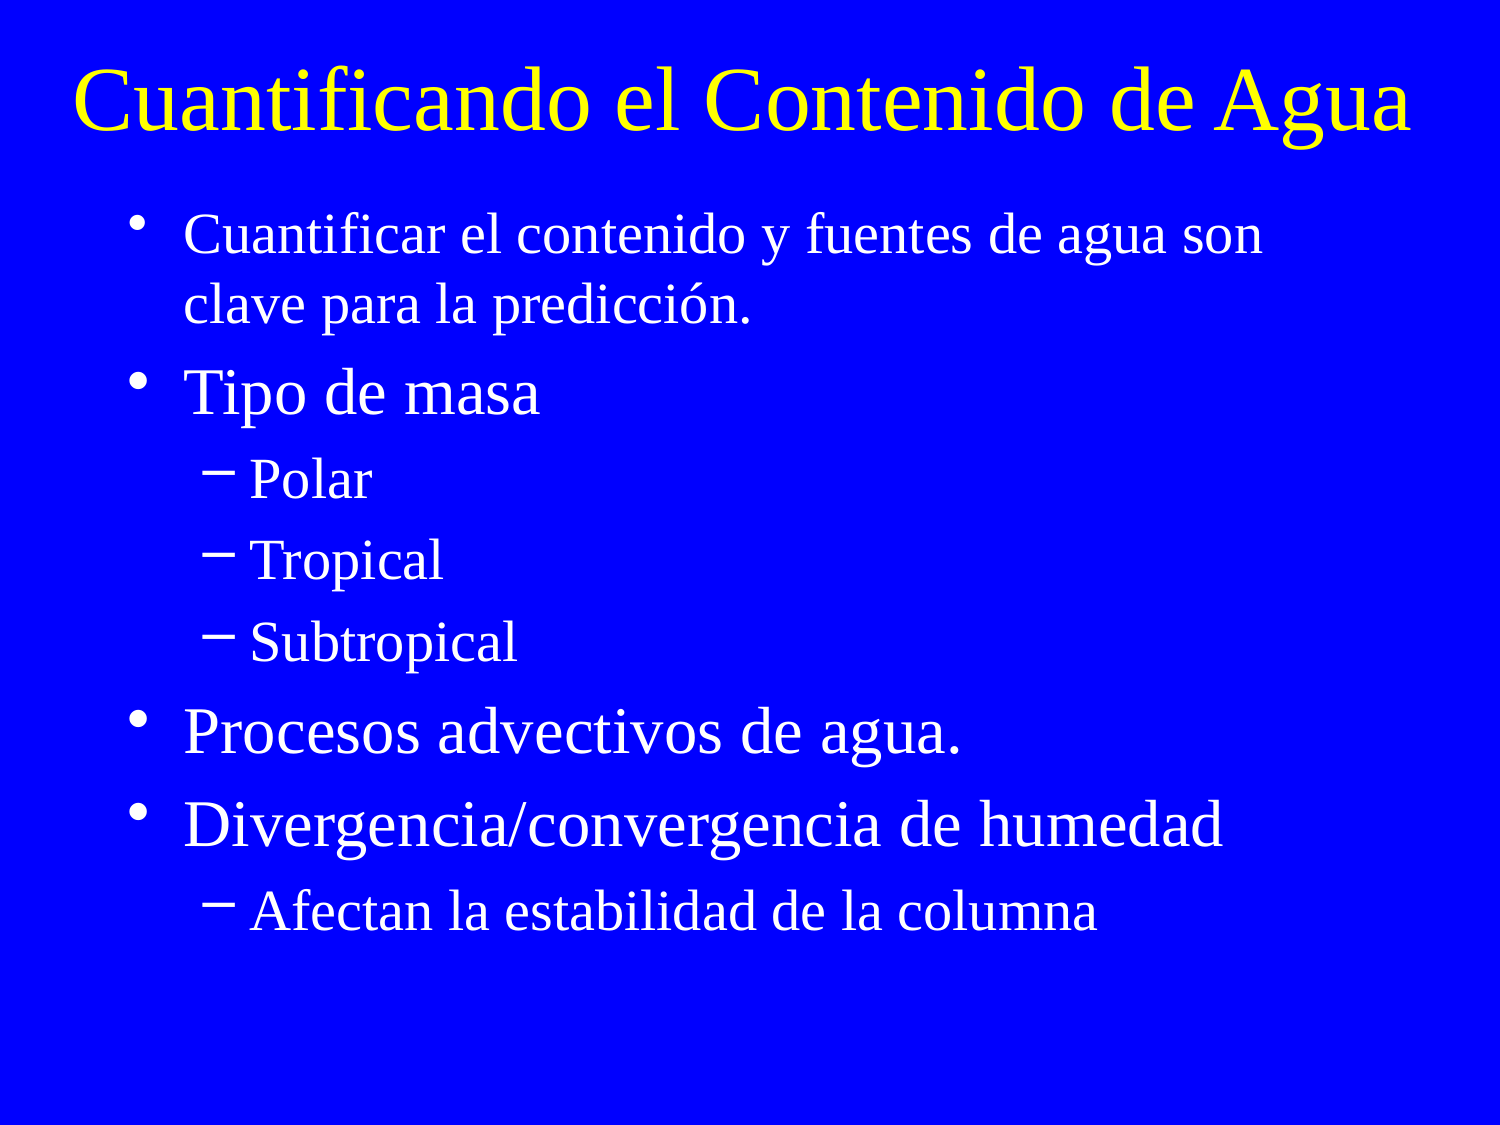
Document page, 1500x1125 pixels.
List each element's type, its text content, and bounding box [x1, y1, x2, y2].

title Cuantificando el Contenido de Agua [0, 0, 1488, 188]
list Cuantificar el contenido y fuentes de agua son clave para la predicción. Tipo de masa Polar Tropical Subtropical Procesos advectivos de agua. Divergencia/convergencia de humedad Afectan la estabilidad de la columna [112, 187, 1388, 1063]
